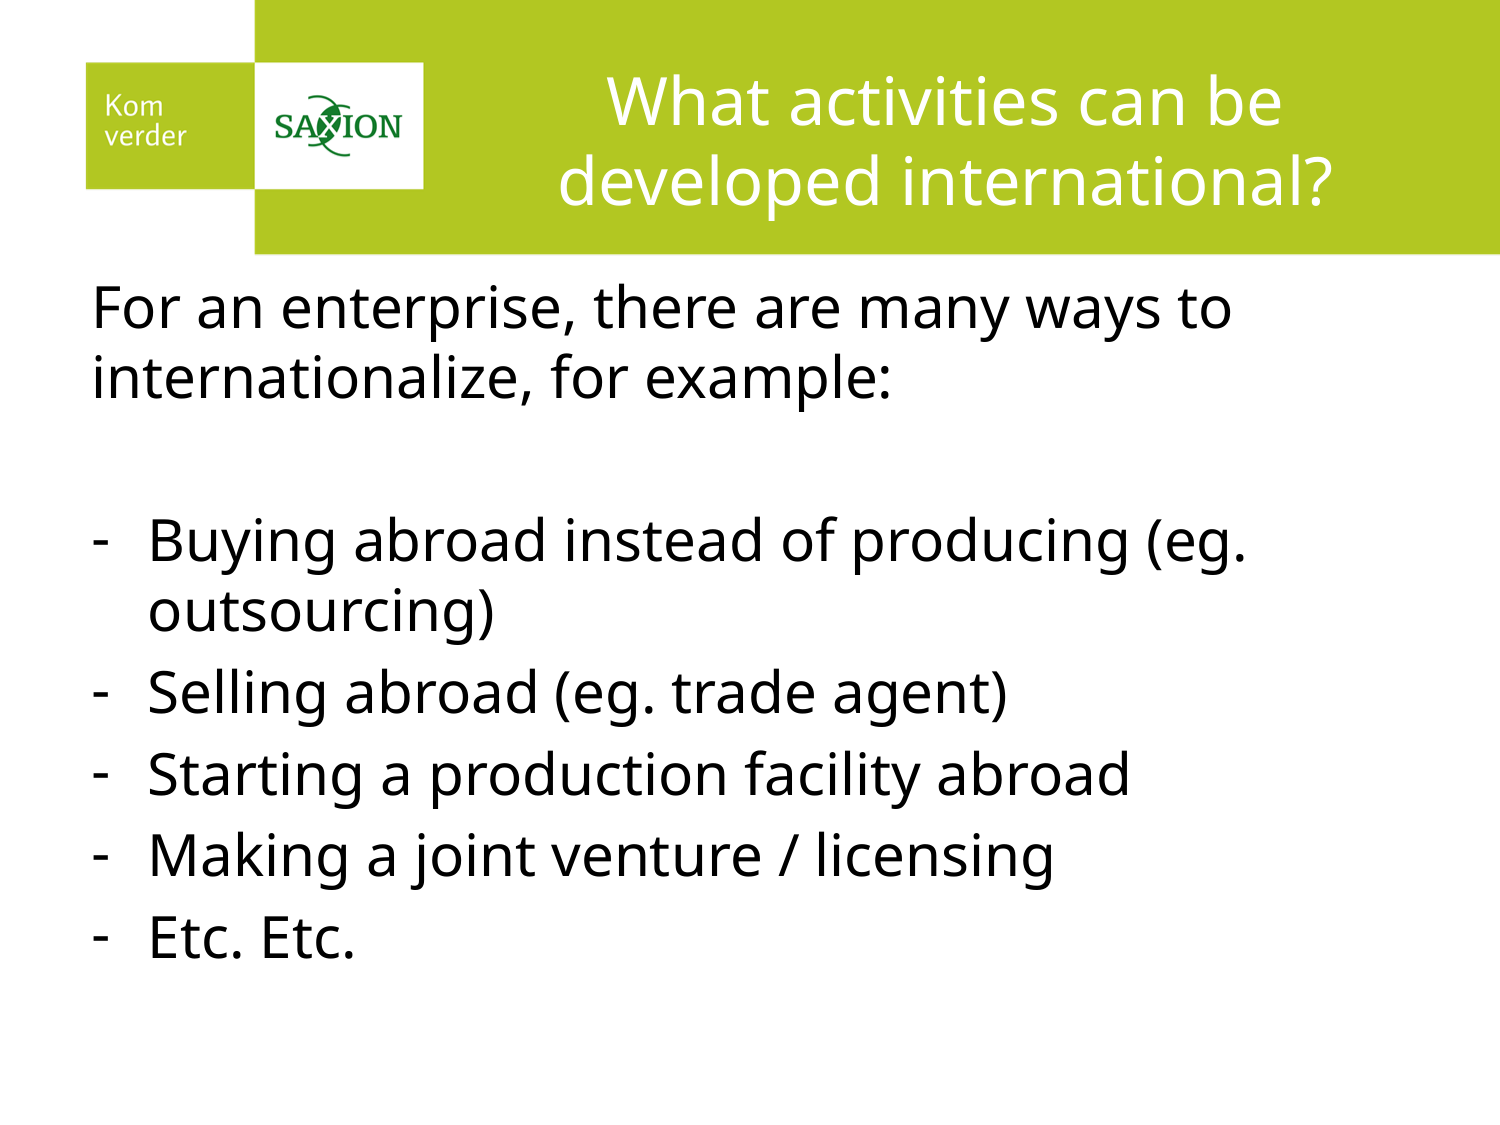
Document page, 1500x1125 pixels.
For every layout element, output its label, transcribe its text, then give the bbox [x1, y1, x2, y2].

picture [0, 0, 1500, 1010]
title What activities can be developed international? [466, 45, 1425, 233]
list For an enterprise, there are many ways to internationalize, for example: Buying abroad instead of producing (eg. outsourcing) Selling abroad (eg. trade agent) Starting a production facility abroad Making a joint venture / licensing Etc. Etc. [76, 262, 1425, 1005]
